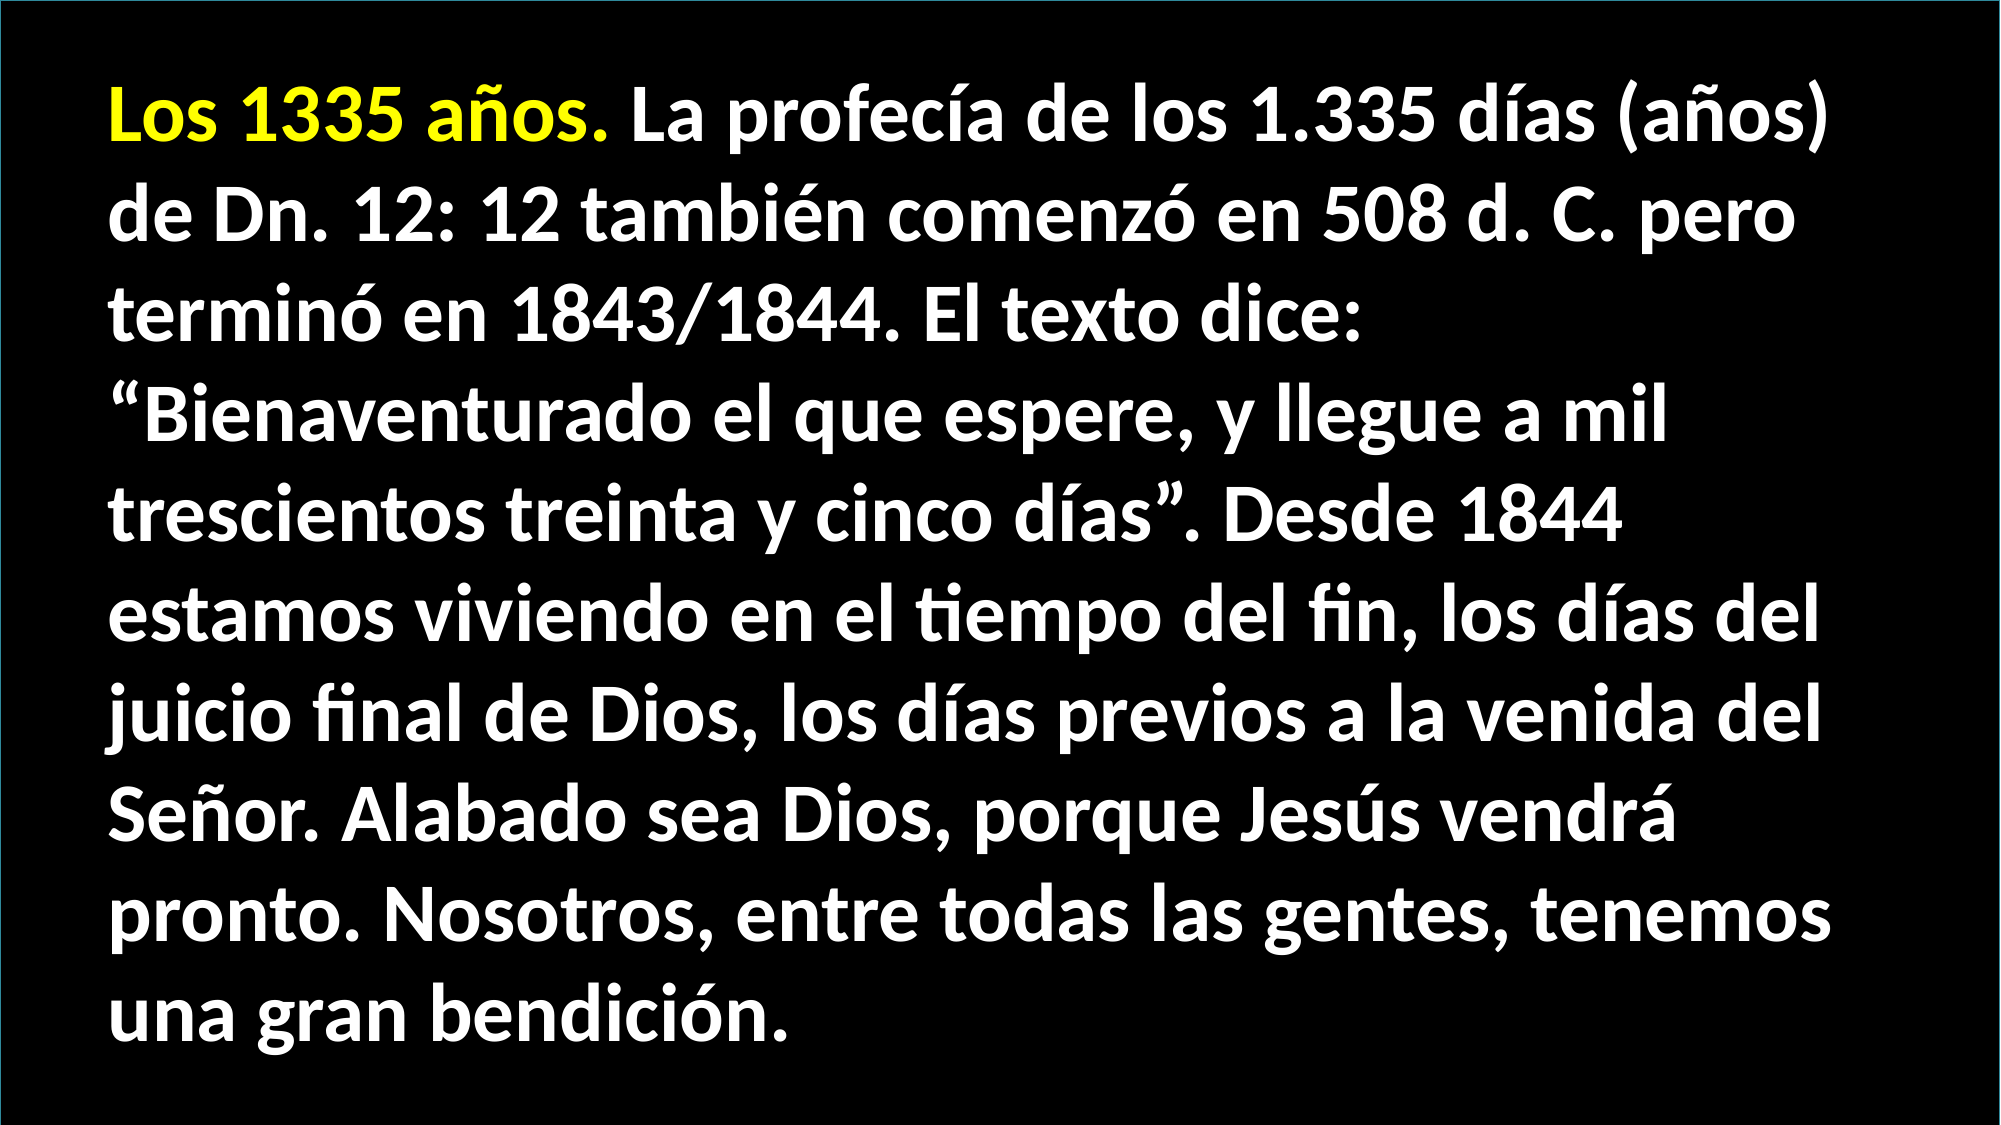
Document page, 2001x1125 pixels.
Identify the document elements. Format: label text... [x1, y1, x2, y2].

text_box [0, 0, 2000, 1125]
text_box Los 1335 años. La profecía de los 1.335 días (años) de Dn. 12: 12 también comenzó en 508 d. C. pero terminó en 1843/1844. El texto dice: “Bienaventurado el que espere, y llegue a mil trescientos treinta y cinco días”. Desde 1844 estamos viviendo en el tiempo del fin, los días del juicio final de Dios, los días previos a la venida del Señor. Alabado sea Dios, porque Jesús vendrá pronto. Nosotros, entre todas las gentes, tenemos una gran bendición. [92, 50, 1908, 1066]
